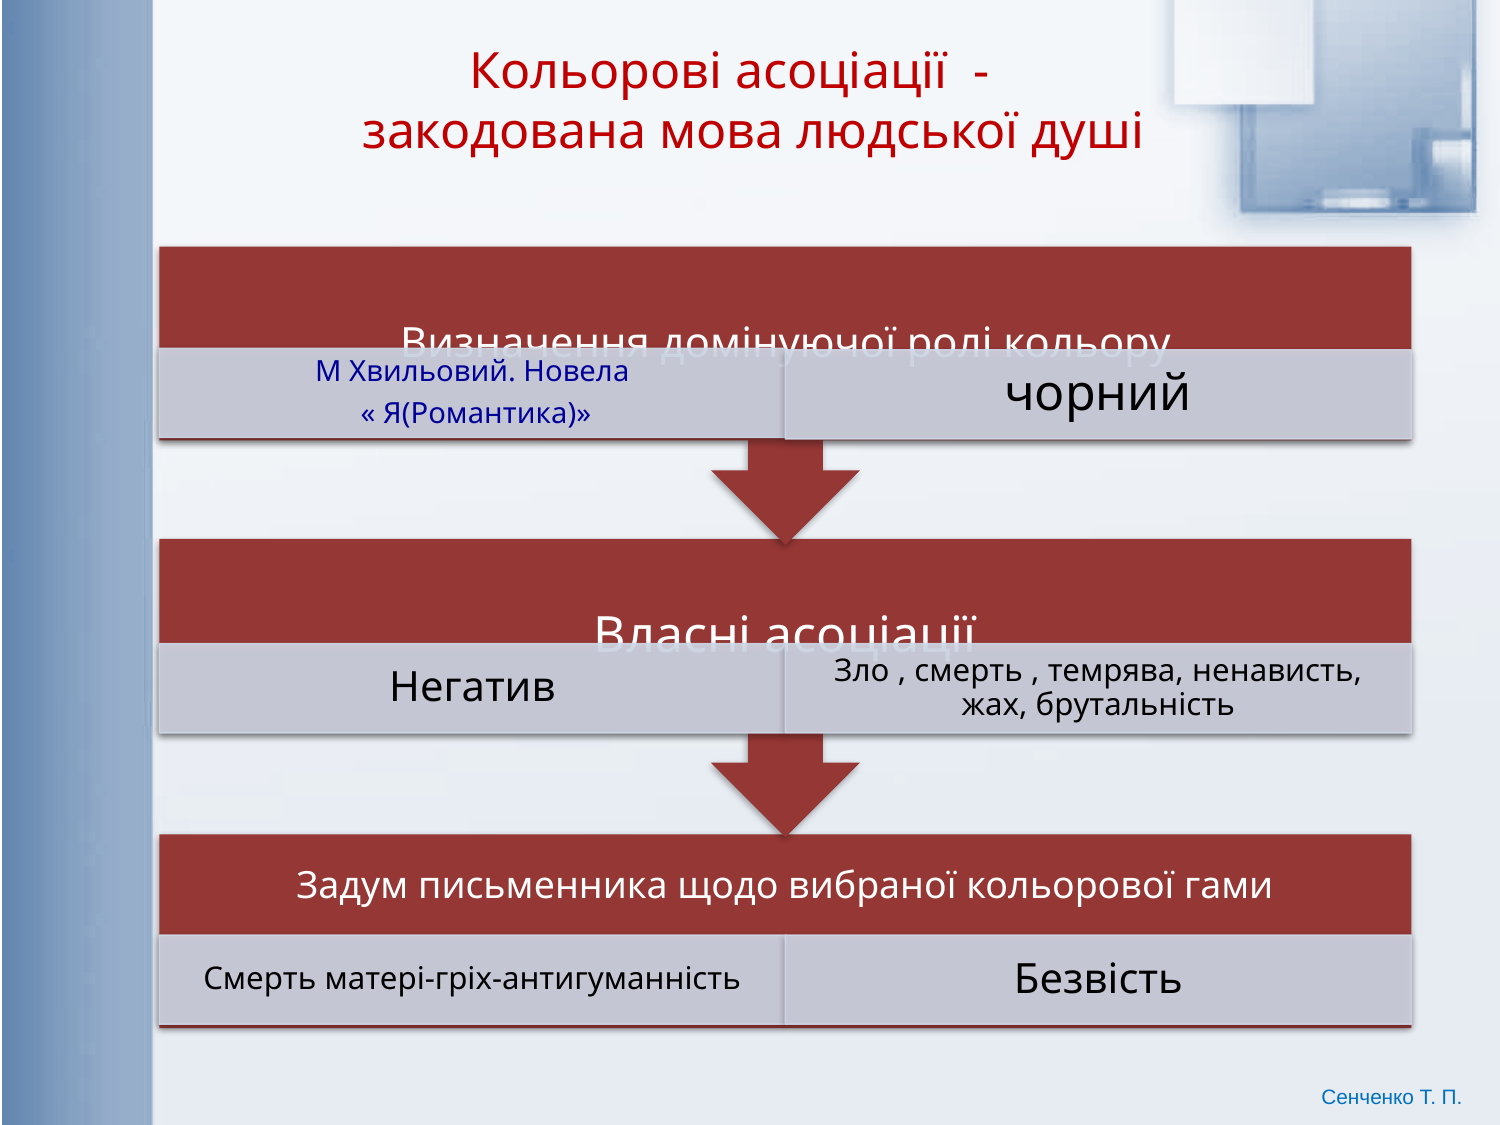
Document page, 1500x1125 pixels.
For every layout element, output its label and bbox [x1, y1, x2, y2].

text_box [159, 243, 1412, 1029]
picture [1, 0, 1500, 1125]
